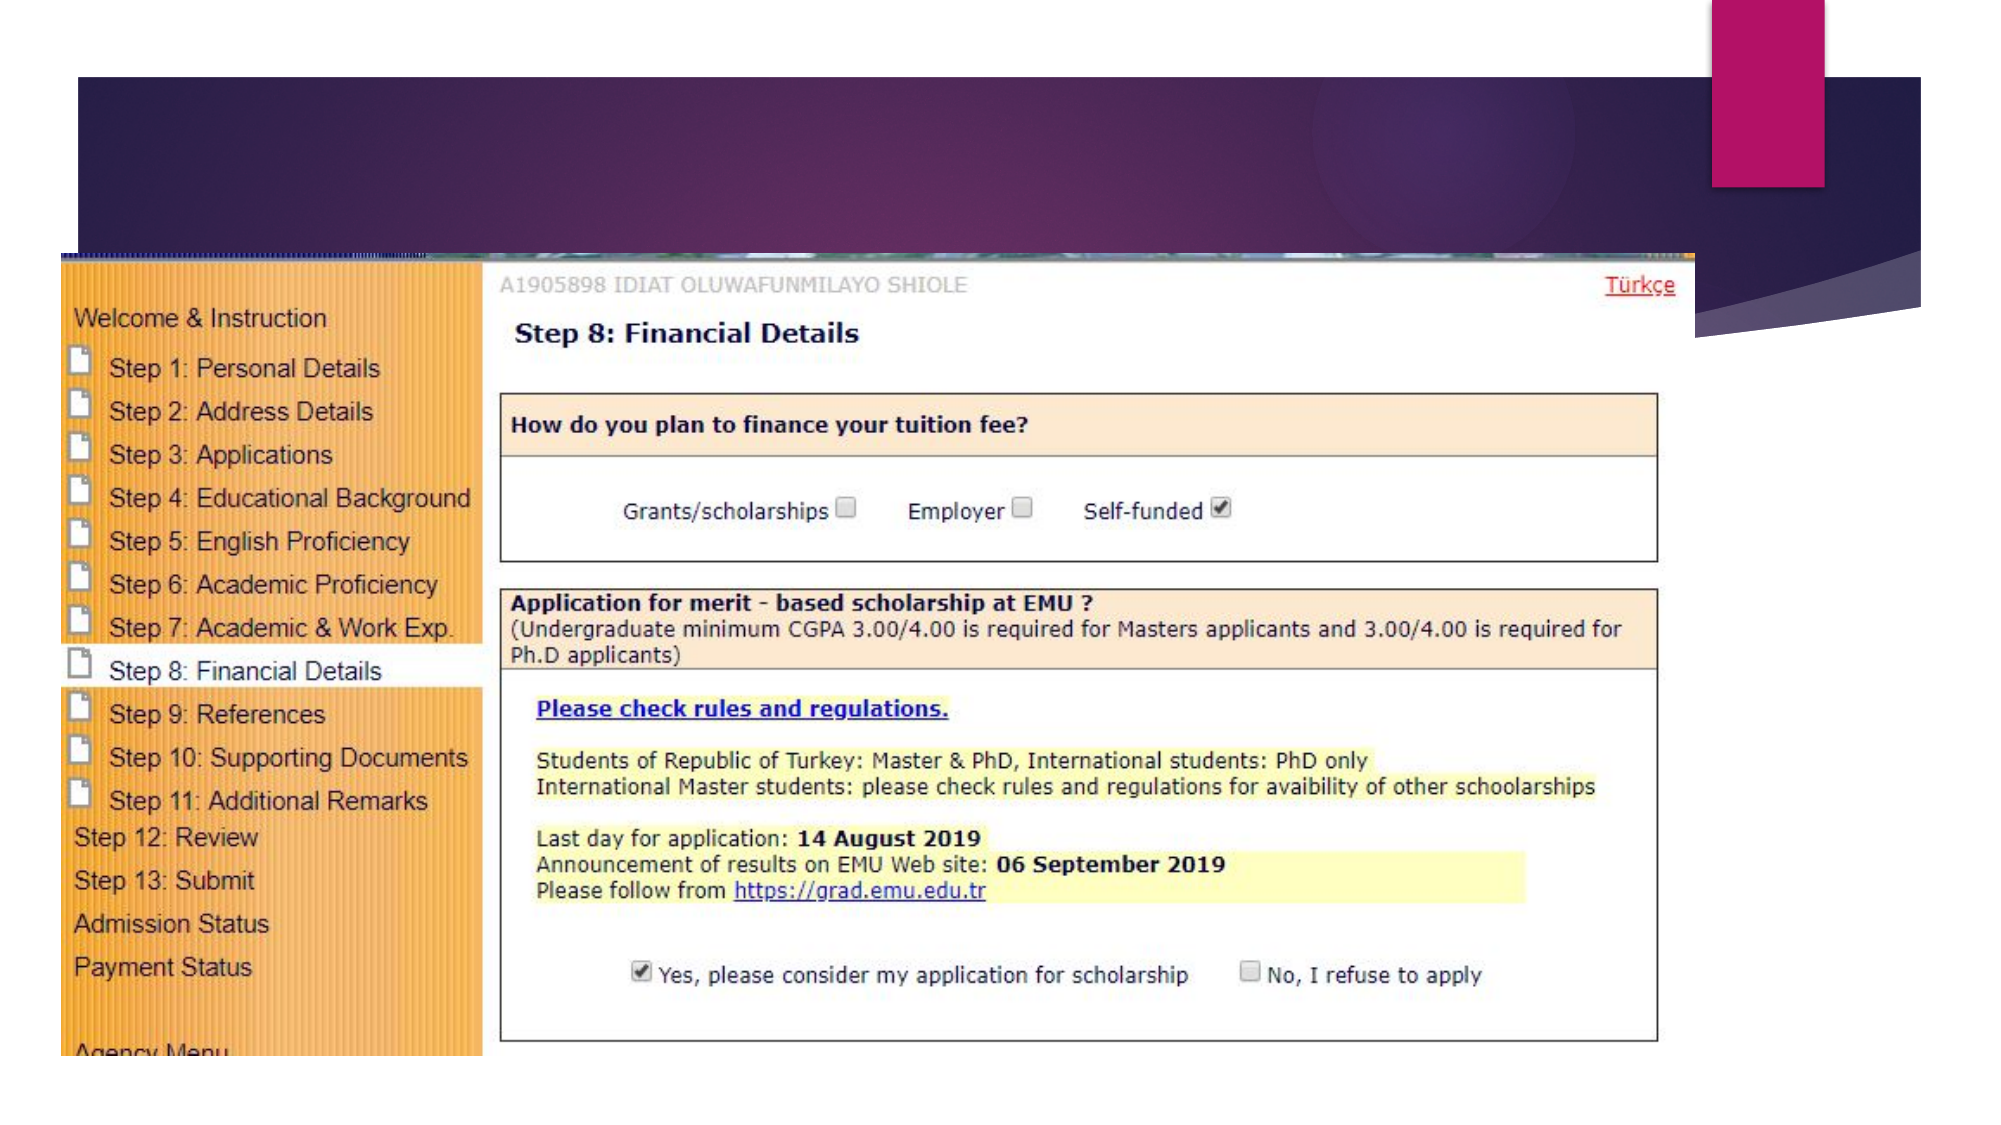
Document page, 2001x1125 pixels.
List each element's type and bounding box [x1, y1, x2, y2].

list [61, 253, 1695, 1056]
